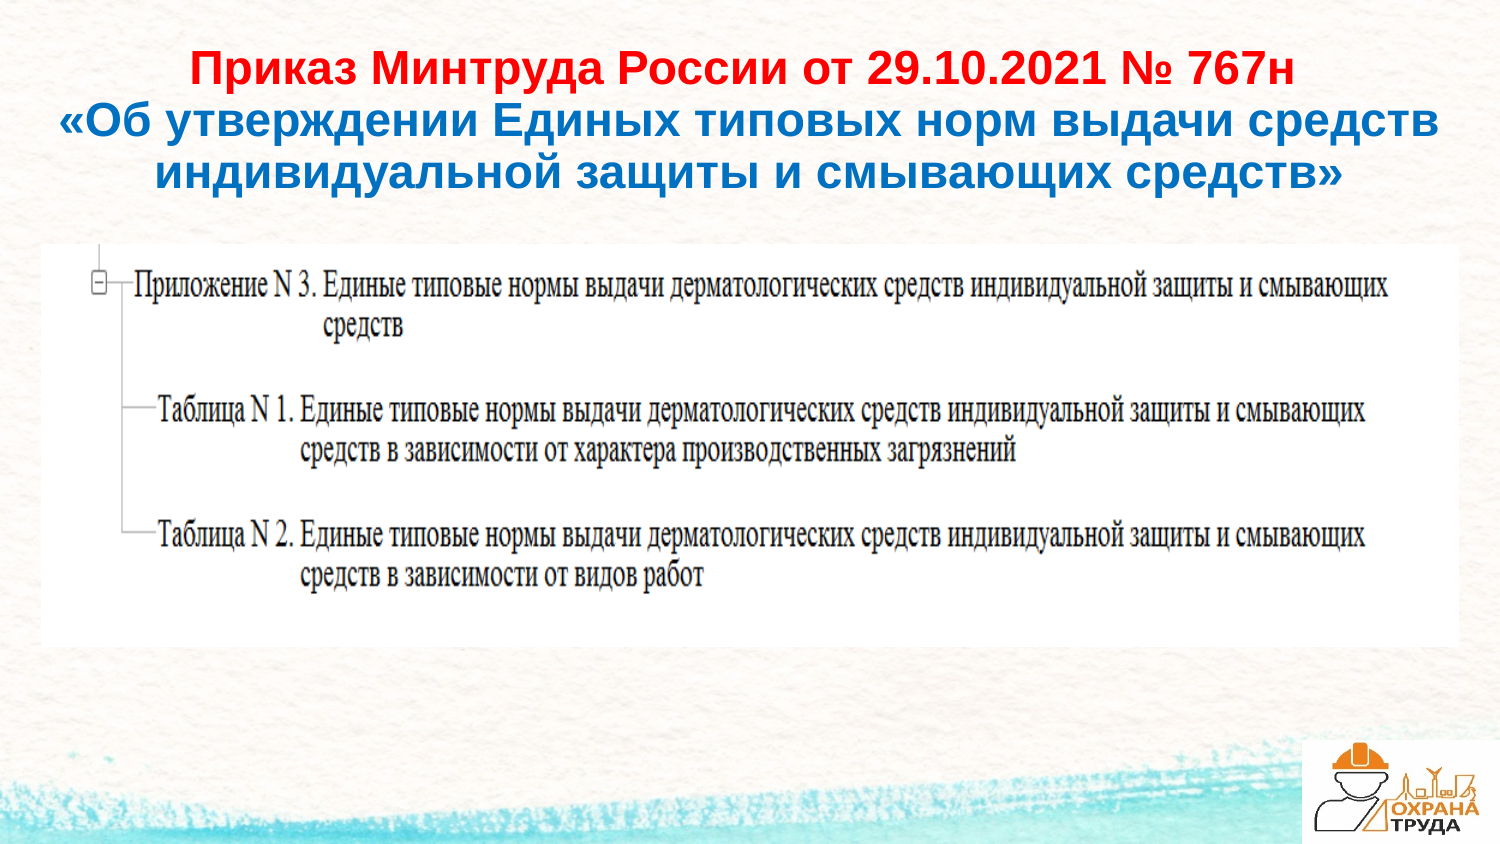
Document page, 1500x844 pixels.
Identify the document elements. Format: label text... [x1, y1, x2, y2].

picture [0, 0, 1500, 844]
title Приказ Минтруда России от 29.10.2021 № 767н «Об утверждении Единых типовых норм выдачи средств индивидуальной защиты и смывающих средств» [17, 65, 1483, 207]
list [41, 244, 1459, 647]
